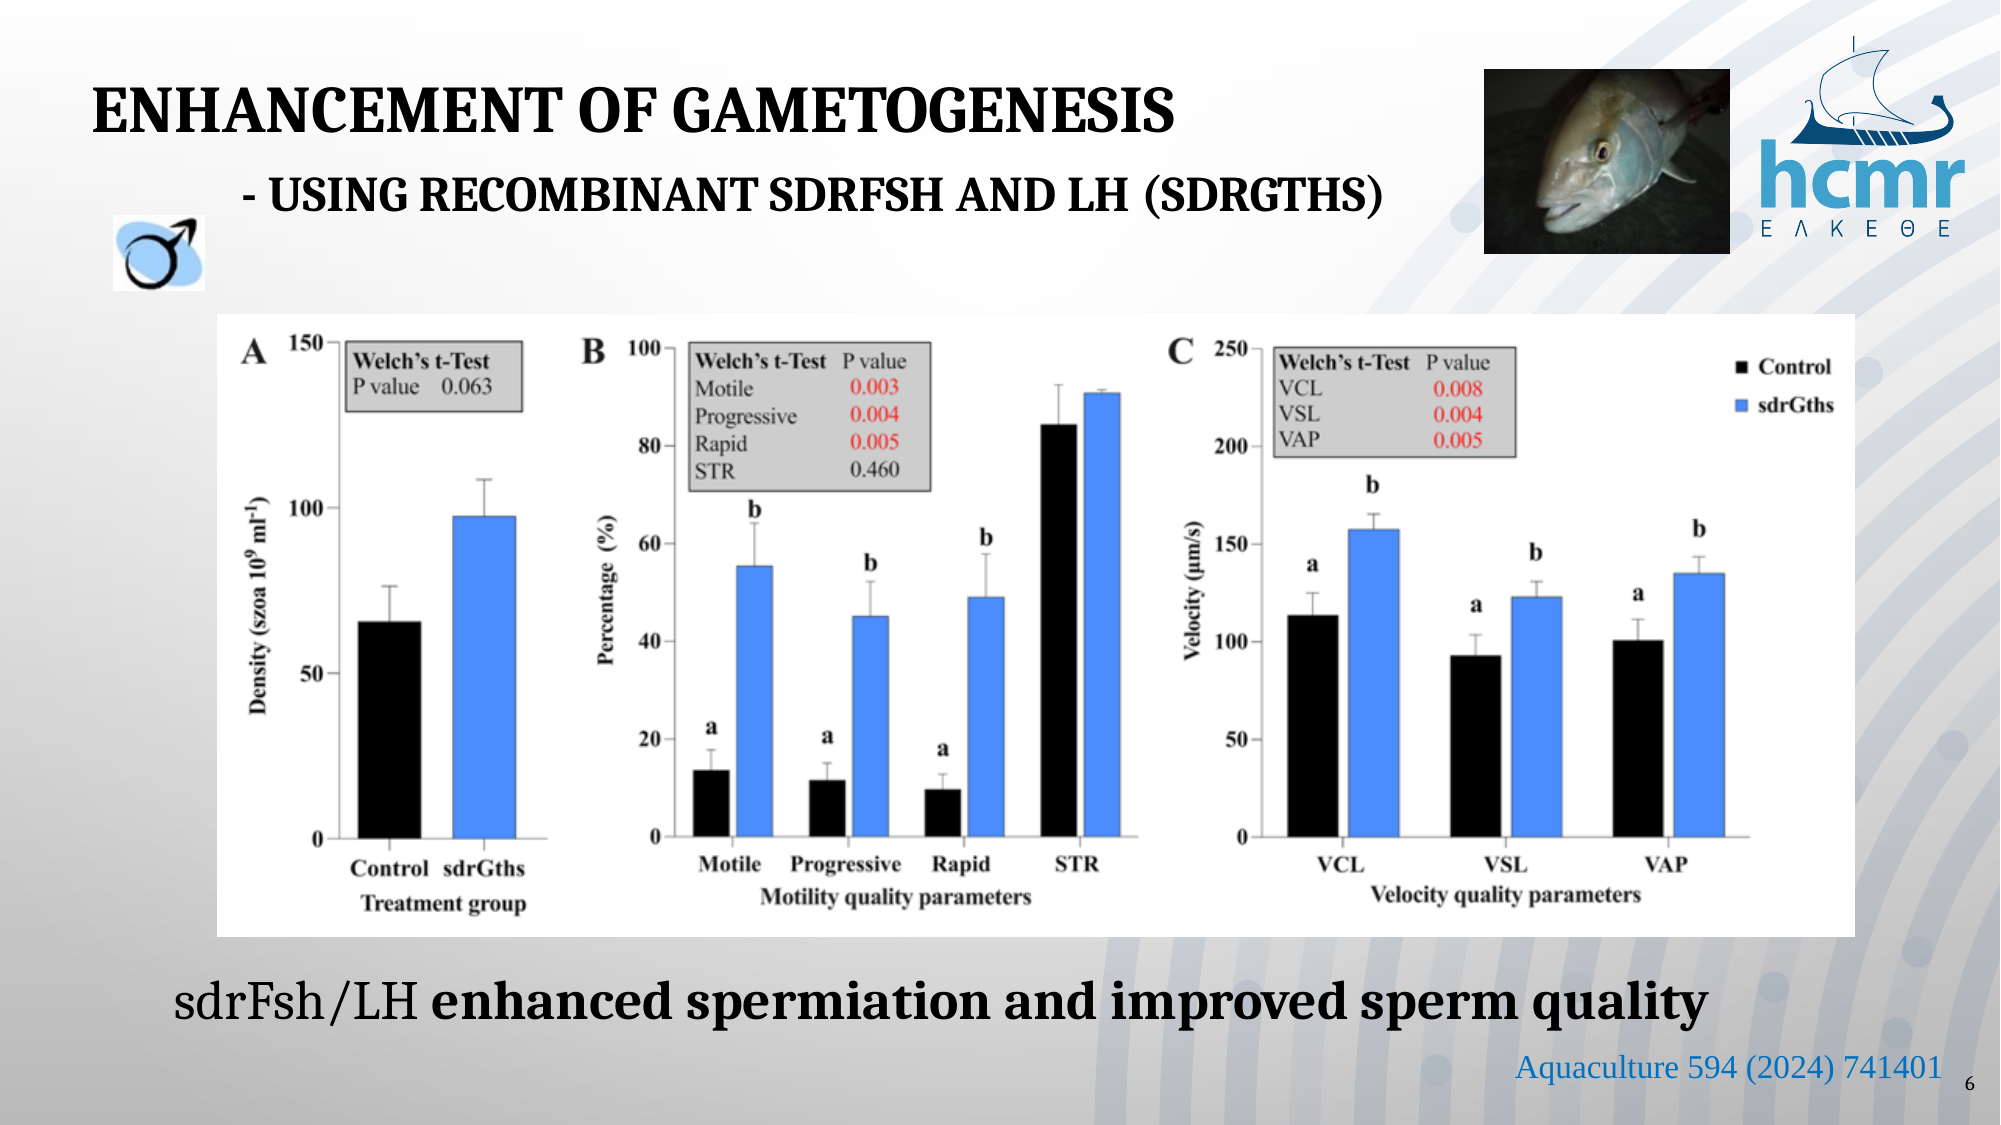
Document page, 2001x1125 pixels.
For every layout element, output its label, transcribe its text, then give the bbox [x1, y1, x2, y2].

text_box sdrFsh/LH enhanced spermiation and improved sperm quality [159, 956, 1838, 1039]
picture [0, 0, 2000, 1125]
title Enhancement of gametogenesis - using recombinant sdrFsh and Lh (sdrGths) [91, 33, 1718, 228]
text_box Aquaculture 594 (2024) 741401 [1499, 1037, 1959, 1093]
slide_number 6 [1854, 1038, 1975, 1125]
